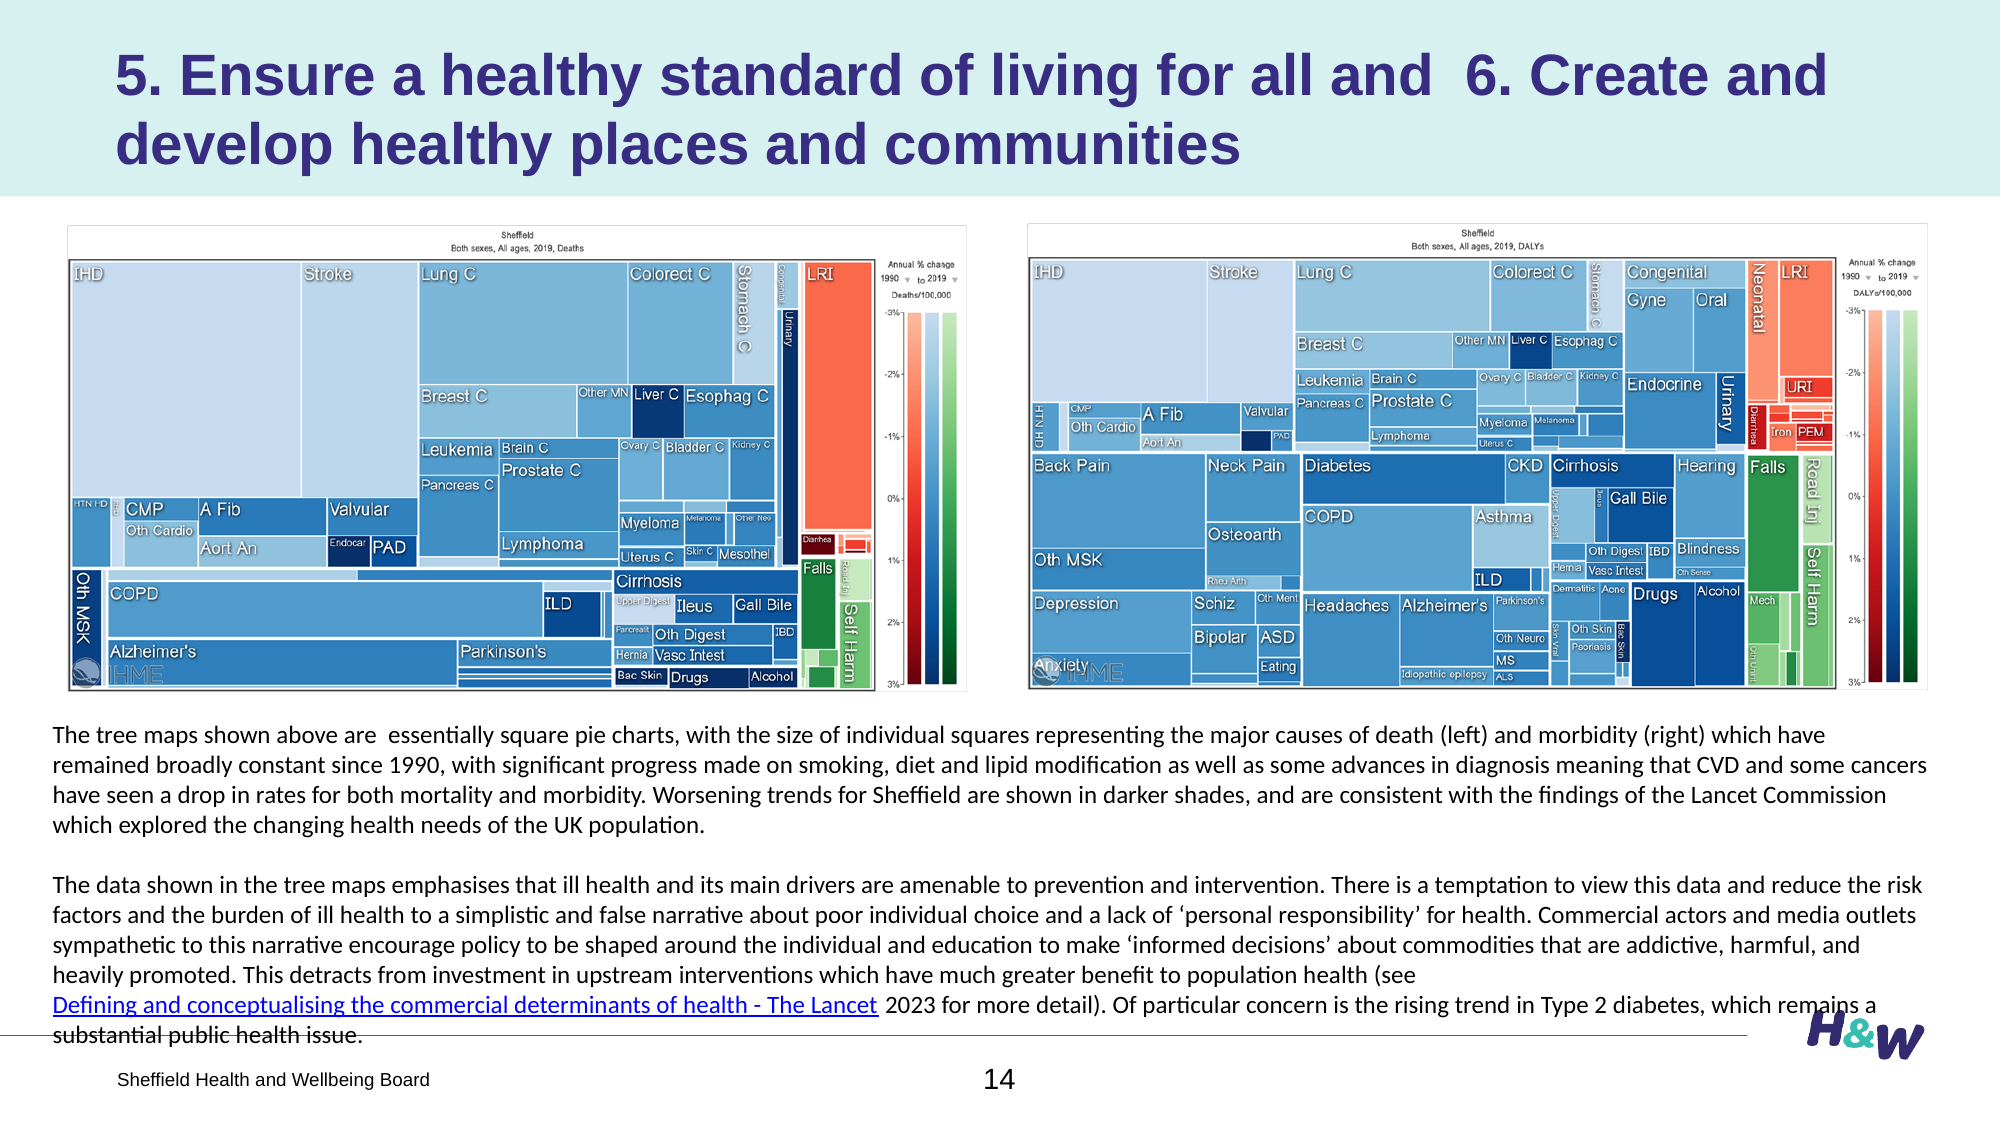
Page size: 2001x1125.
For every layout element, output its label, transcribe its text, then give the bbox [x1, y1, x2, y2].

picture [1027, 223, 1928, 690]
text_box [1842, 1018, 1925, 1060]
text_box Sheffield Health and Wellbeing Board [115, 1064, 538, 1091]
picture [66, 225, 968, 692]
picture [1806, 1010, 1846, 1046]
text_box 14 [837, 1056, 1162, 1116]
text_box [0, 0, 2000, 197]
text_box 5. Ensure a healthy standard of living for all and 6. Create and develop healthy places and communities [113, 34, 1948, 177]
title The tree maps shown above are essentially square pie charts, with the size of individual squares representing the major causes of death (left) and morbidity (right) which have remained broadly constant since 1990, with significant progress made on smoking, diet and lipid modification as well as some advances in diagnosis meaning that CVD and some cancers have seen a drop in rates for both mortality and morbidity. Worsening trends for Sheffield are shown in darker shades, and are consistent with the findings of the Lancet Commission which explored the changing health needs of the UK population. The data shown in the tree maps emphasises that ill health and its main drivers are amenable to prevention and intervention. There is a temptation to view this data and reduce the risk factors and the burden of ill health to a simplistic and false narrative about poor individual choice and a lack of ‘personal responsibility’ for health. Commercial actors and media outlets sympathetic to this narrative encourage policy to be shaped around the individual and education to make ‘informed decisions’ about commodities that are addictive, harmful, and heavily promoted. This detracts from investment in upstream interventions which have much greater benefit to population health (see Defining and conceptualising the commercial determinants of health - The Lancet 2023 for more detail). Of particular concern is the rising trend in Type 2 diabetes, which remains a substantial public health issue. [37, 711, 1948, 1056]
